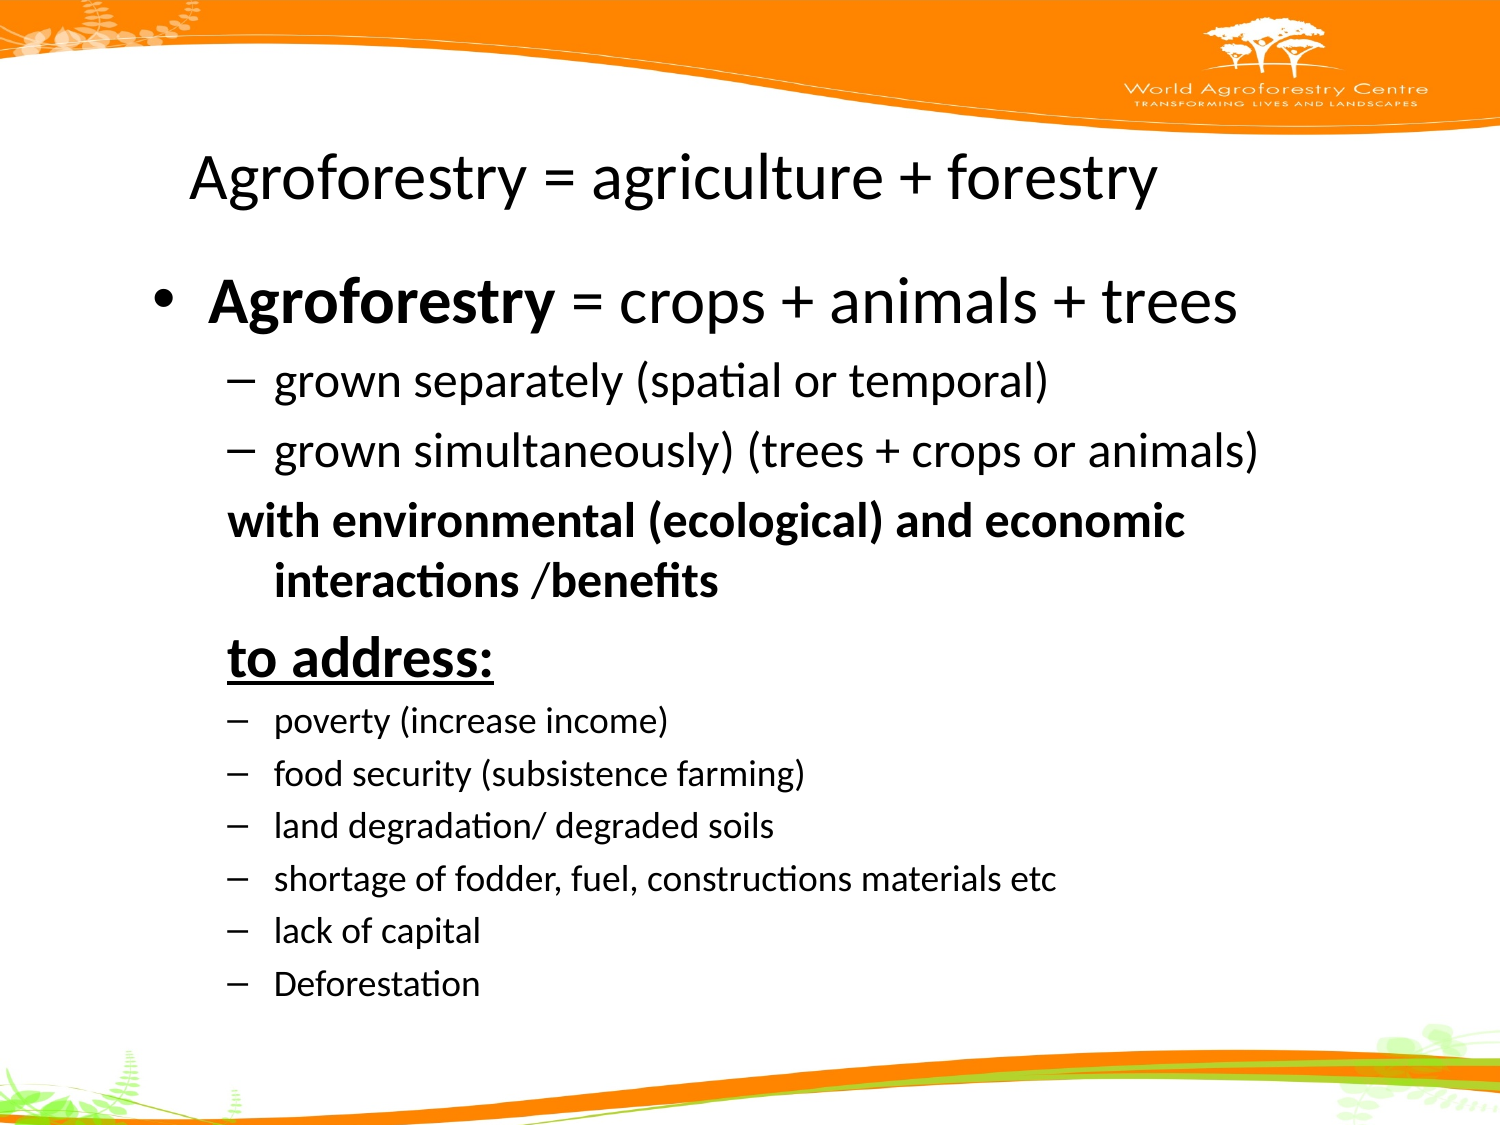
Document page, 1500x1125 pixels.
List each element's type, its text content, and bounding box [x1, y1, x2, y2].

title Agroforestry = agriculture + forestry [75, 125, 1275, 313]
picture [0, 0, 1500, 1125]
list Agroforestry = crops + animals + trees grown separately (spatial or temporal) grown simultaneously) (trees + crops or animals) with environmental (ecological) and economic interactions /benefits to address: poverty (increase income) food security (subsistence farming) land degradation/ degraded soils shortage of fodder, fuel, constructions materials etc lack of capital Deforestation [137, 249, 1375, 938]
